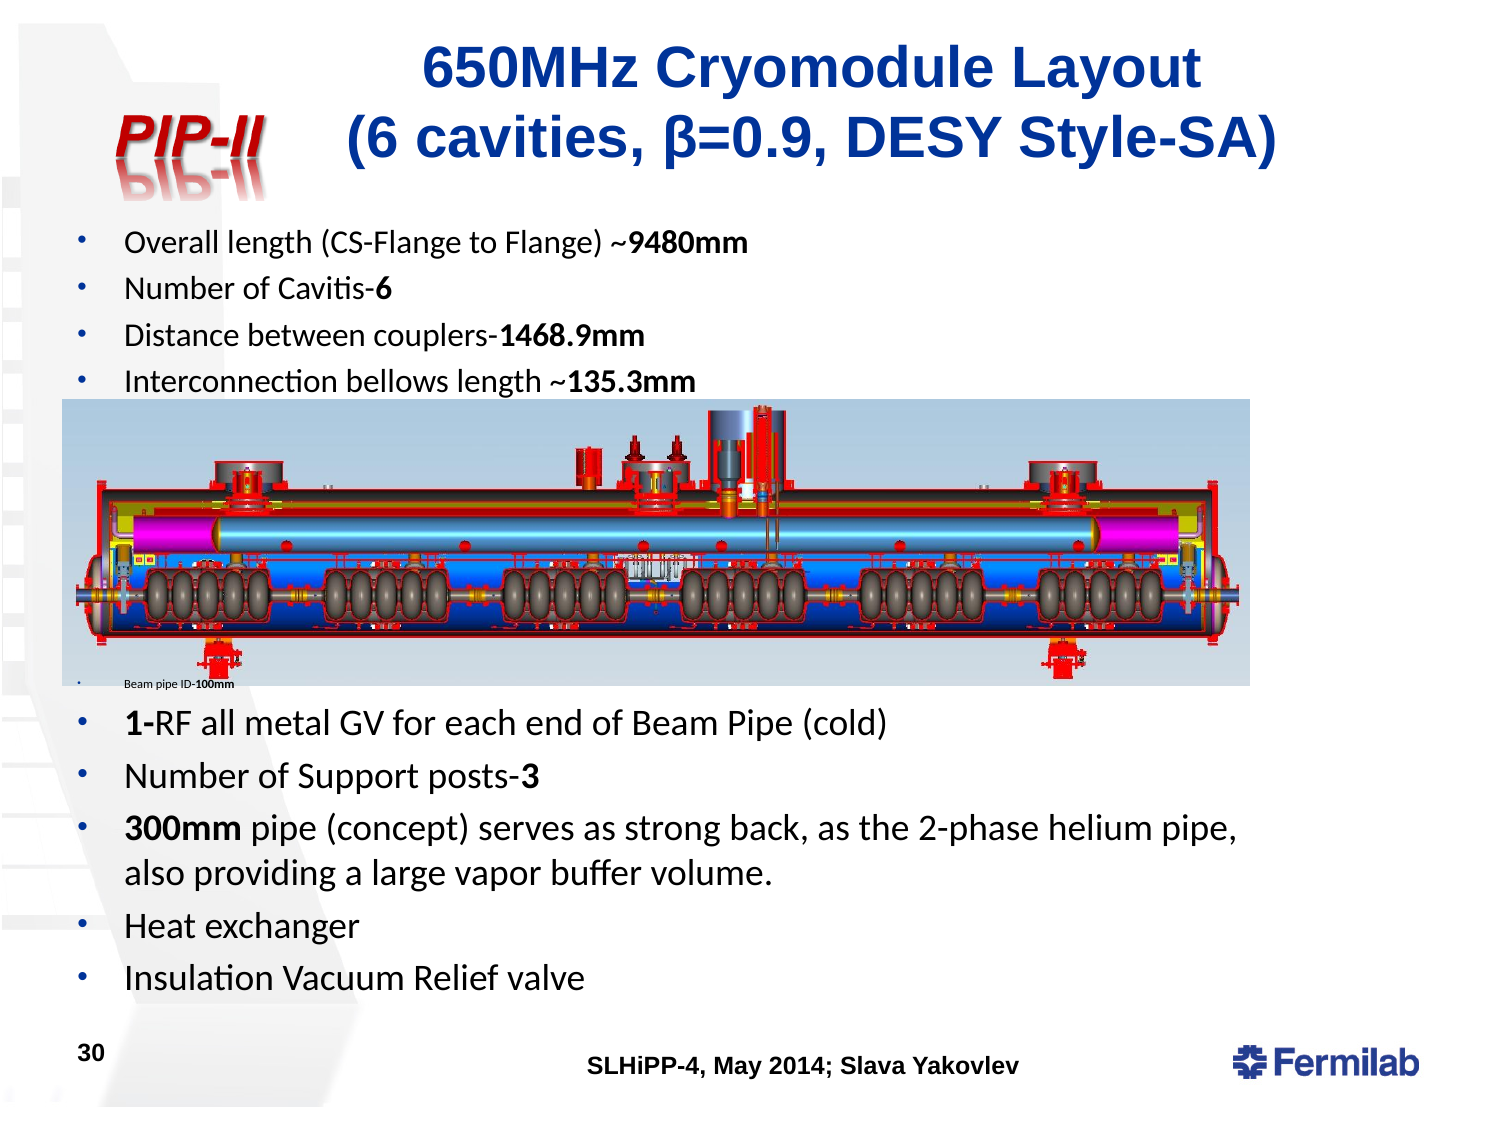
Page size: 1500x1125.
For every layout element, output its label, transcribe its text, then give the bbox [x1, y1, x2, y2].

text_box Overall length (CS-Flange to Flange) ~9480mm Number of Cavitis-6 Distance between couplers-1468.9mm Interconnection bellows length ~135.3mm Beam pipe ID-100mm 1-RF all metal GV for each end of Beam Pipe (cold) Number of Support posts-3 300mm pipe (concept) serves as strong back, as the 2-phase helium pipe, also providing a large vapor buffer volume. Heat exchanger Insulation Vacuum Relief valve [62, 212, 1302, 1006]
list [62, 399, 1251, 687]
title 650MHz Cryomodule Layout (6 cavities, β=0.9, DESY Style-SA) [187, 5, 1438, 193]
picture [0, 0, 1475, 1107]
footer SLHiPP-4, May 2014; Slava Yakovlev [571, 1046, 1175, 1088]
slide_number 30 [62, 1025, 375, 1079]
